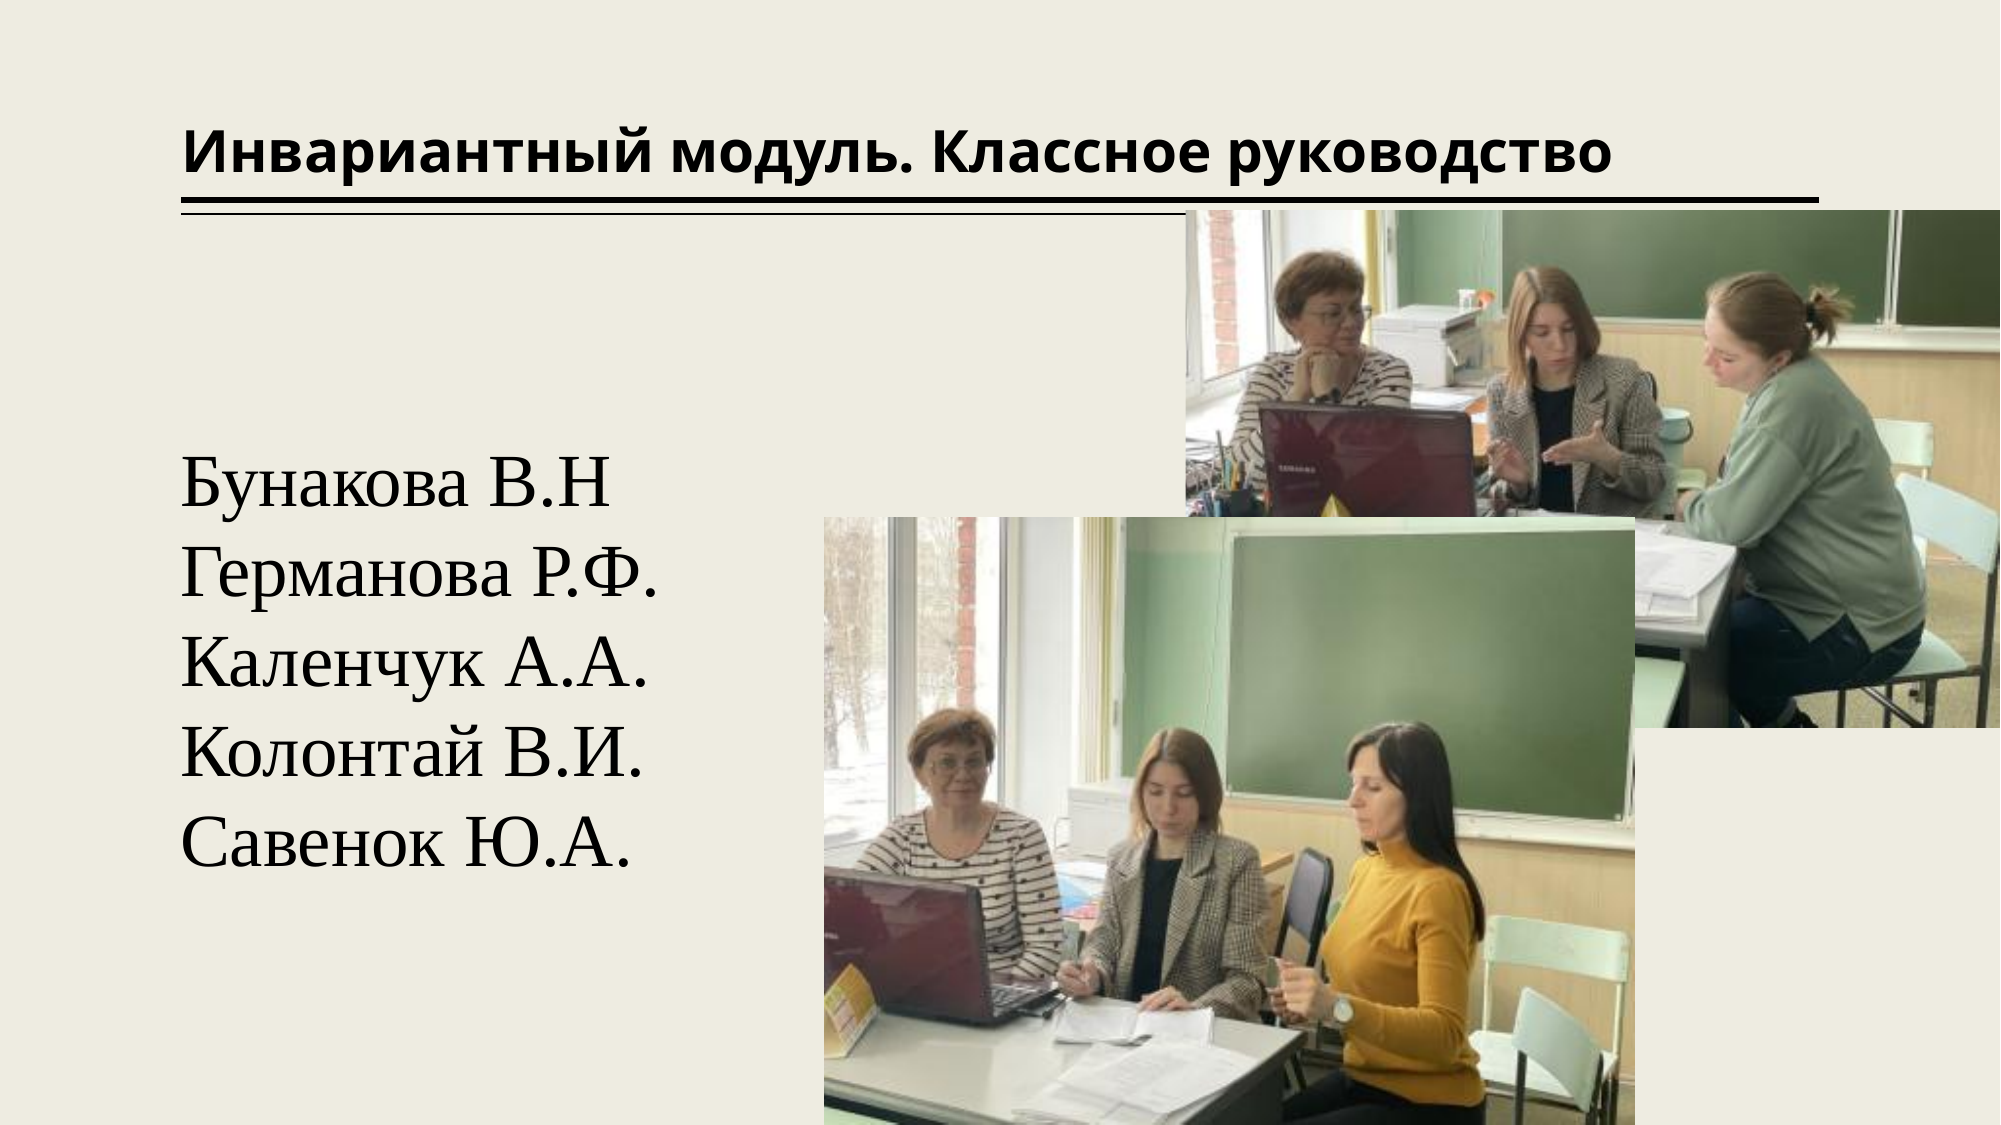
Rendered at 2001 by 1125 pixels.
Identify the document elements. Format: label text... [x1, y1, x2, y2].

title Инвариантный модуль. Классное руководство [181, 12, 1819, 193]
picture [824, 517, 1635, 1125]
text_box Бунакова В.Н Германова Р.Ф. Каленчук А.А. Колонтай В.И. Савенок Ю.А. [161, 424, 784, 980]
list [1185, 209, 2000, 728]
